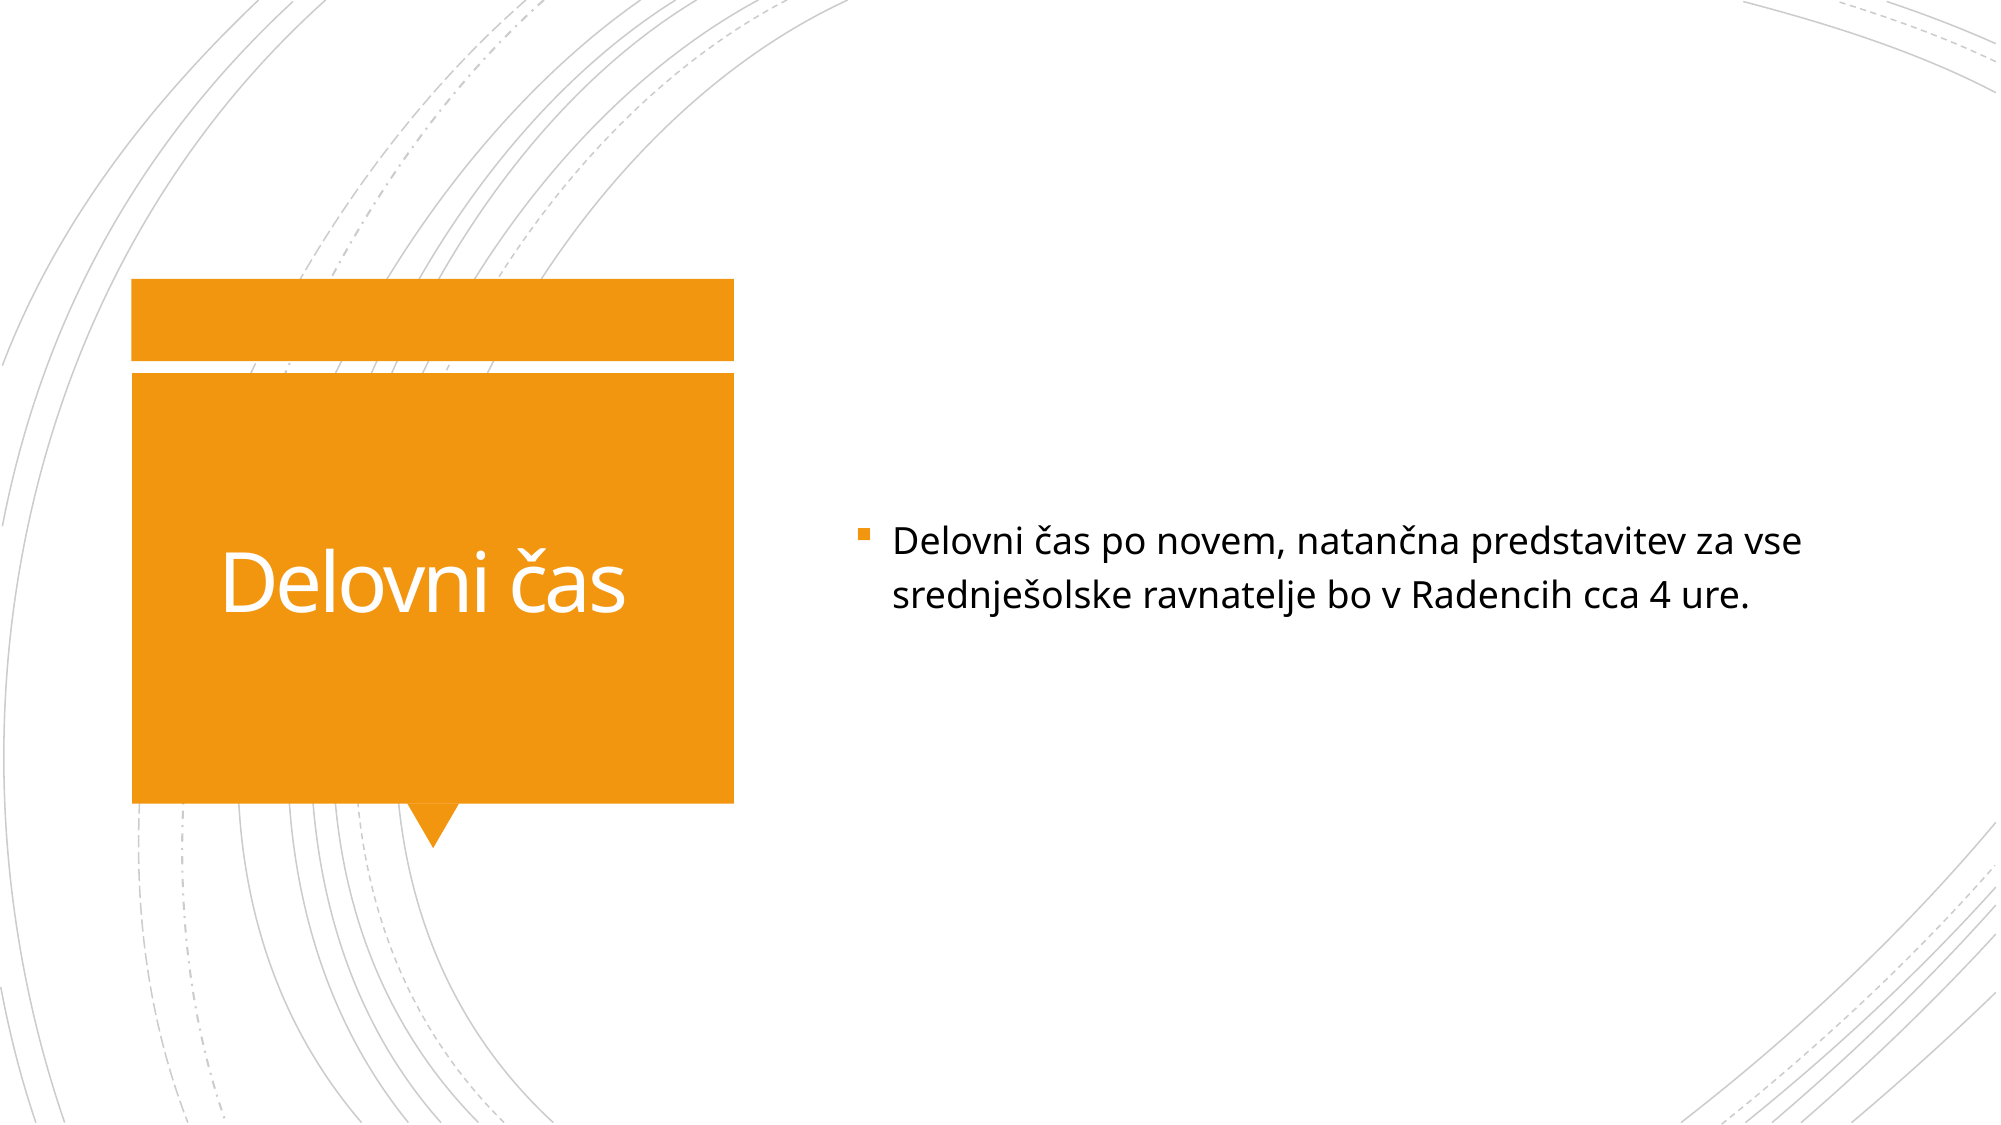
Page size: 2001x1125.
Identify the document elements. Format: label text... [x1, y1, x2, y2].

list Delovni čas po novem, natančna predstavitev za vse srednješolske ravnatelje bo v Radencih cca 4 ure. [839, 131, 1871, 993]
title Delovni čas [145, 385, 720, 789]
